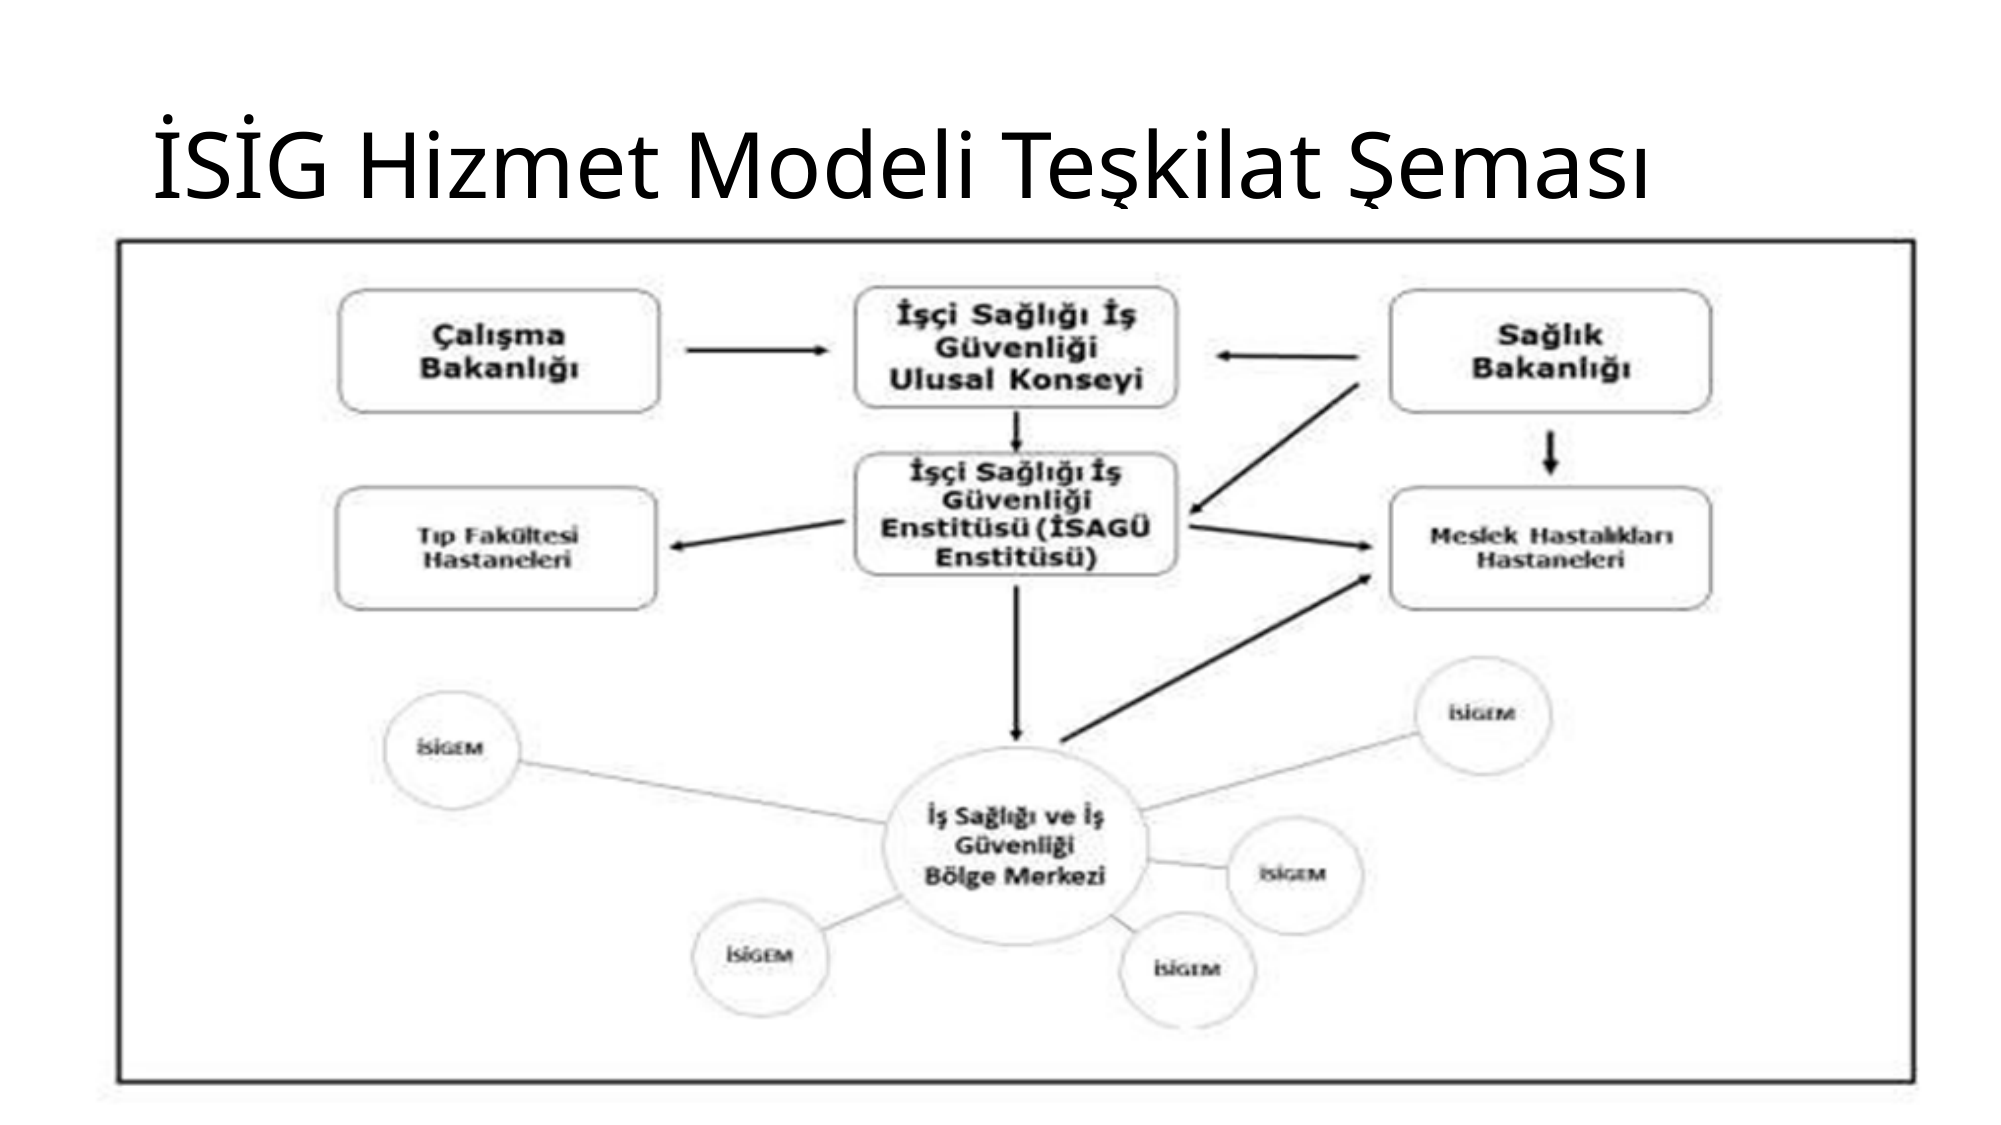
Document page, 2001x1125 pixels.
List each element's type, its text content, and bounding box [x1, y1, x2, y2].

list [72, 209, 1959, 1125]
title İSİG Hizmet Modeli Teşkilat Şeması [137, 59, 1863, 209]
